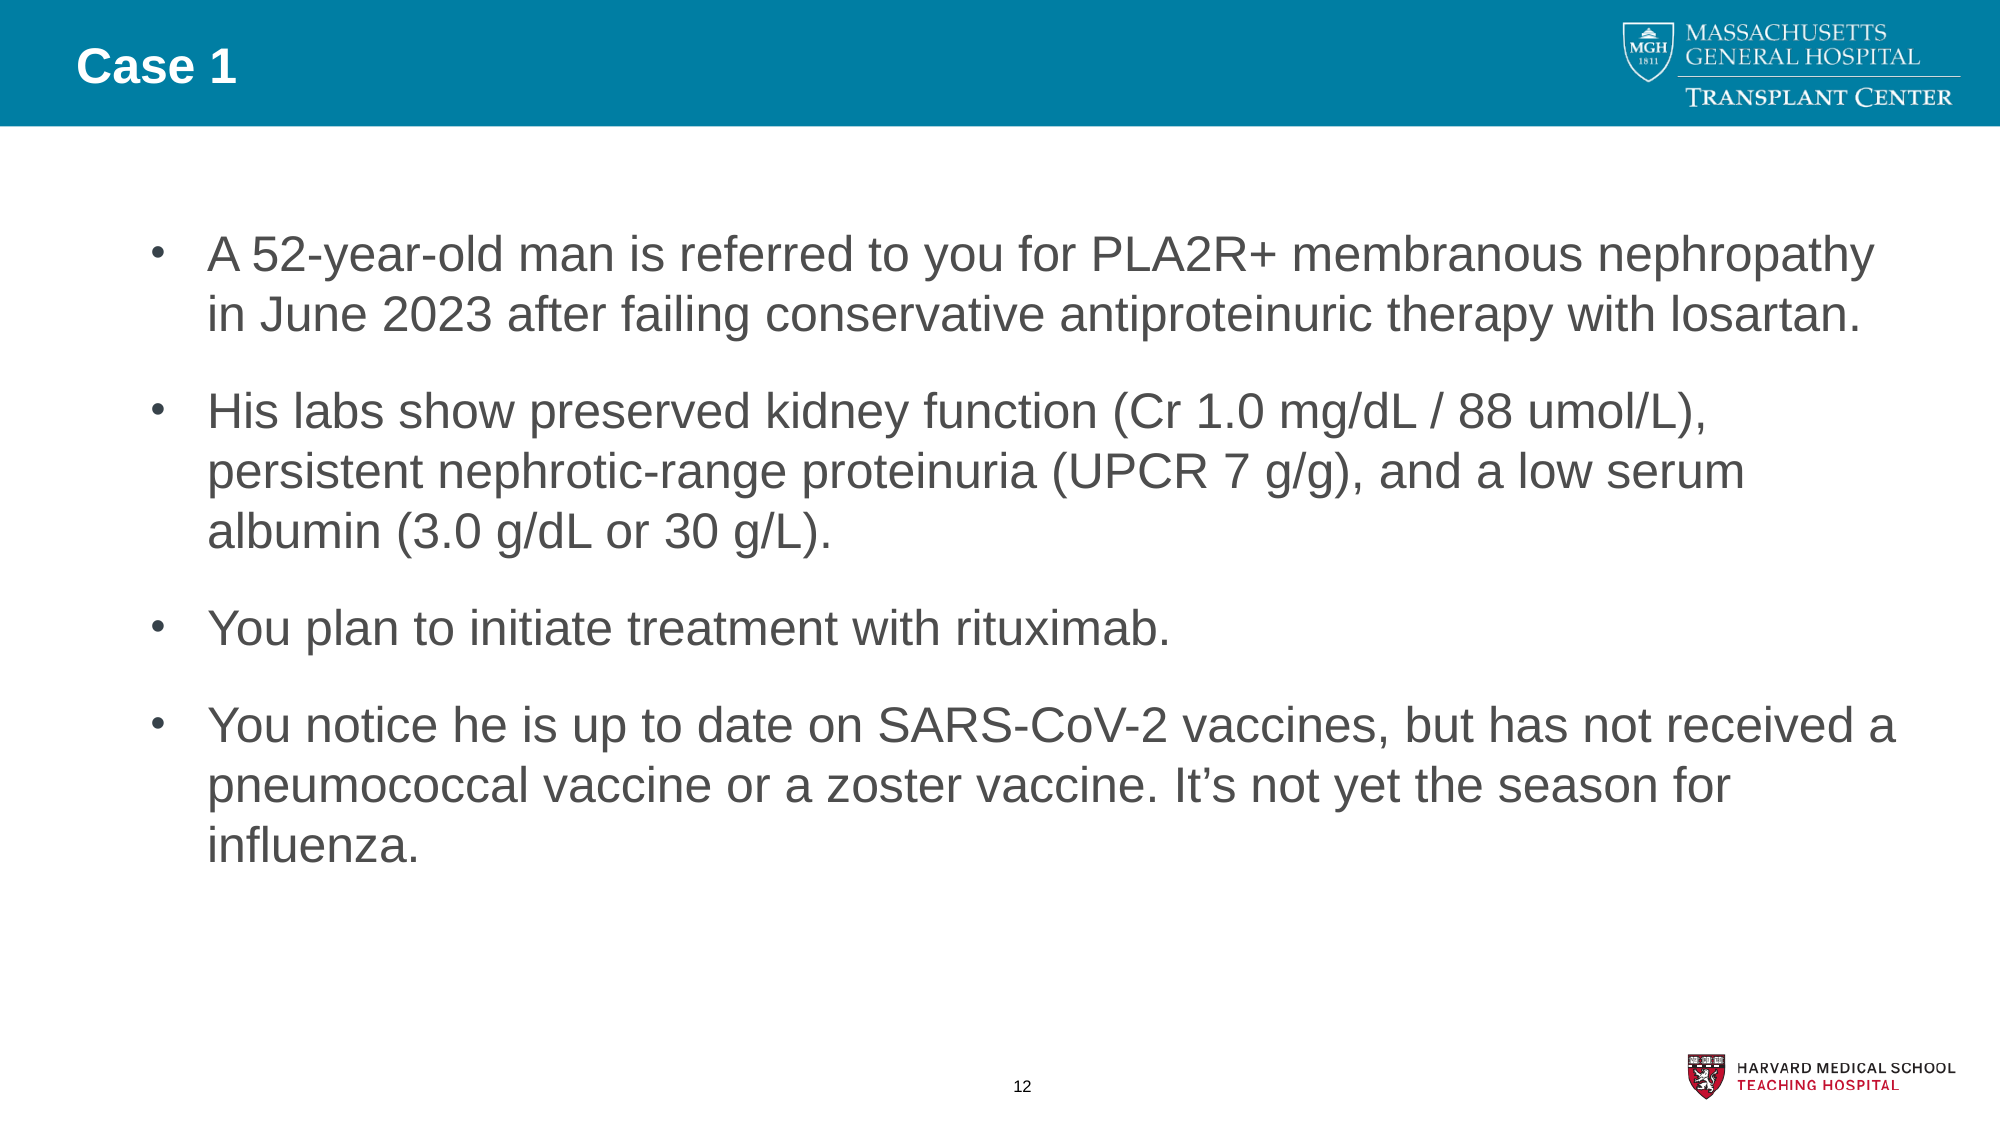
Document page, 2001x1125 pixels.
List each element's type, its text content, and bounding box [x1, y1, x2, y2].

title Case 1 [61, 0, 1428, 127]
list A 52-year-old man is referred to you for PLA2R+ membranous nephropathy in June 2023 after failing conservative antiproteinuric therapy with losartan. His labs show preserved kidney function (Cr 1.0 mg/dL / 88 umol/L), persistent nephrotic-range proteinuria (UPCR 7 g/g), and a low serum albumin (3.0 g/dL or 30 g/L). You plan to initiate treatment with rituximab. You notice he is up to date on SARS-CoV-2 vaccines, but has not received a pneumococcal vaccine or a zoster vaccine. It’s not yet the season for influenza. [135, 214, 1917, 979]
